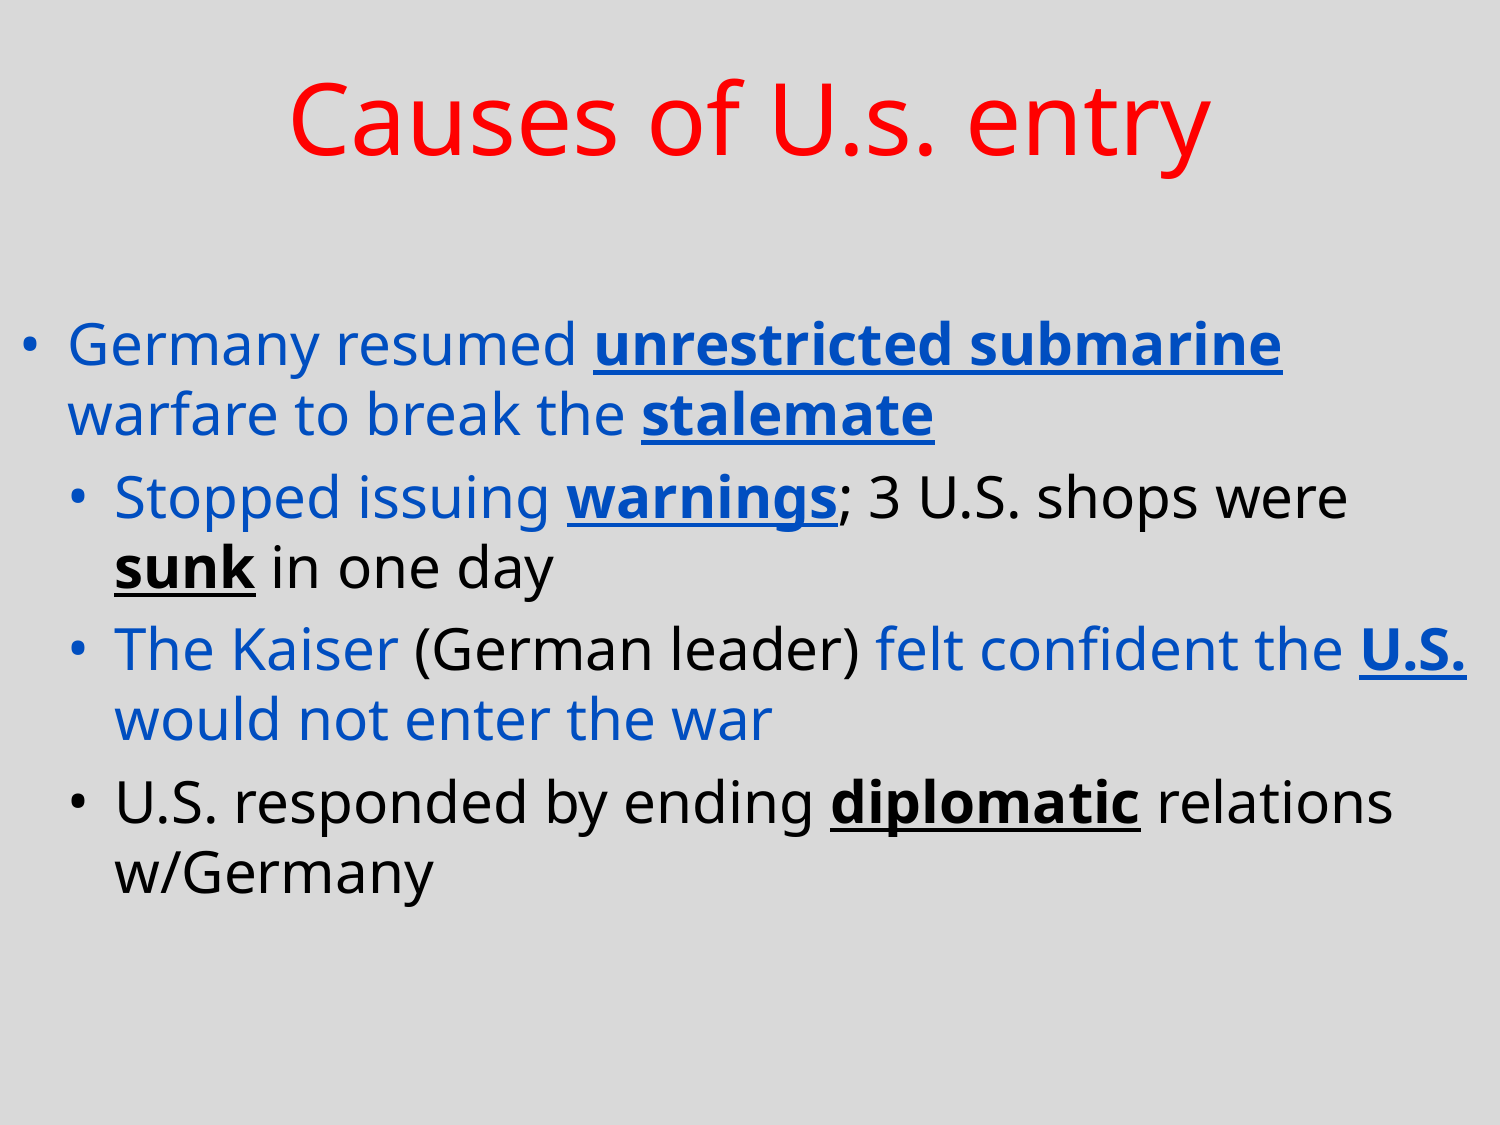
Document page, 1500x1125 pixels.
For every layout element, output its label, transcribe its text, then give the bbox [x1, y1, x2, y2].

list Germany resumed unrestricted submarine warfare to break the stalemate Stopped issuing warnings; 3 U.S. shops were sunk in one day The Kaiser (German leader) felt confident the U.S. would not enter the war U.S. responded by ending diplomatic relations w/Germany [0, 299, 1500, 1005]
title Causes of U.s. entry [0, 10, 1500, 221]
